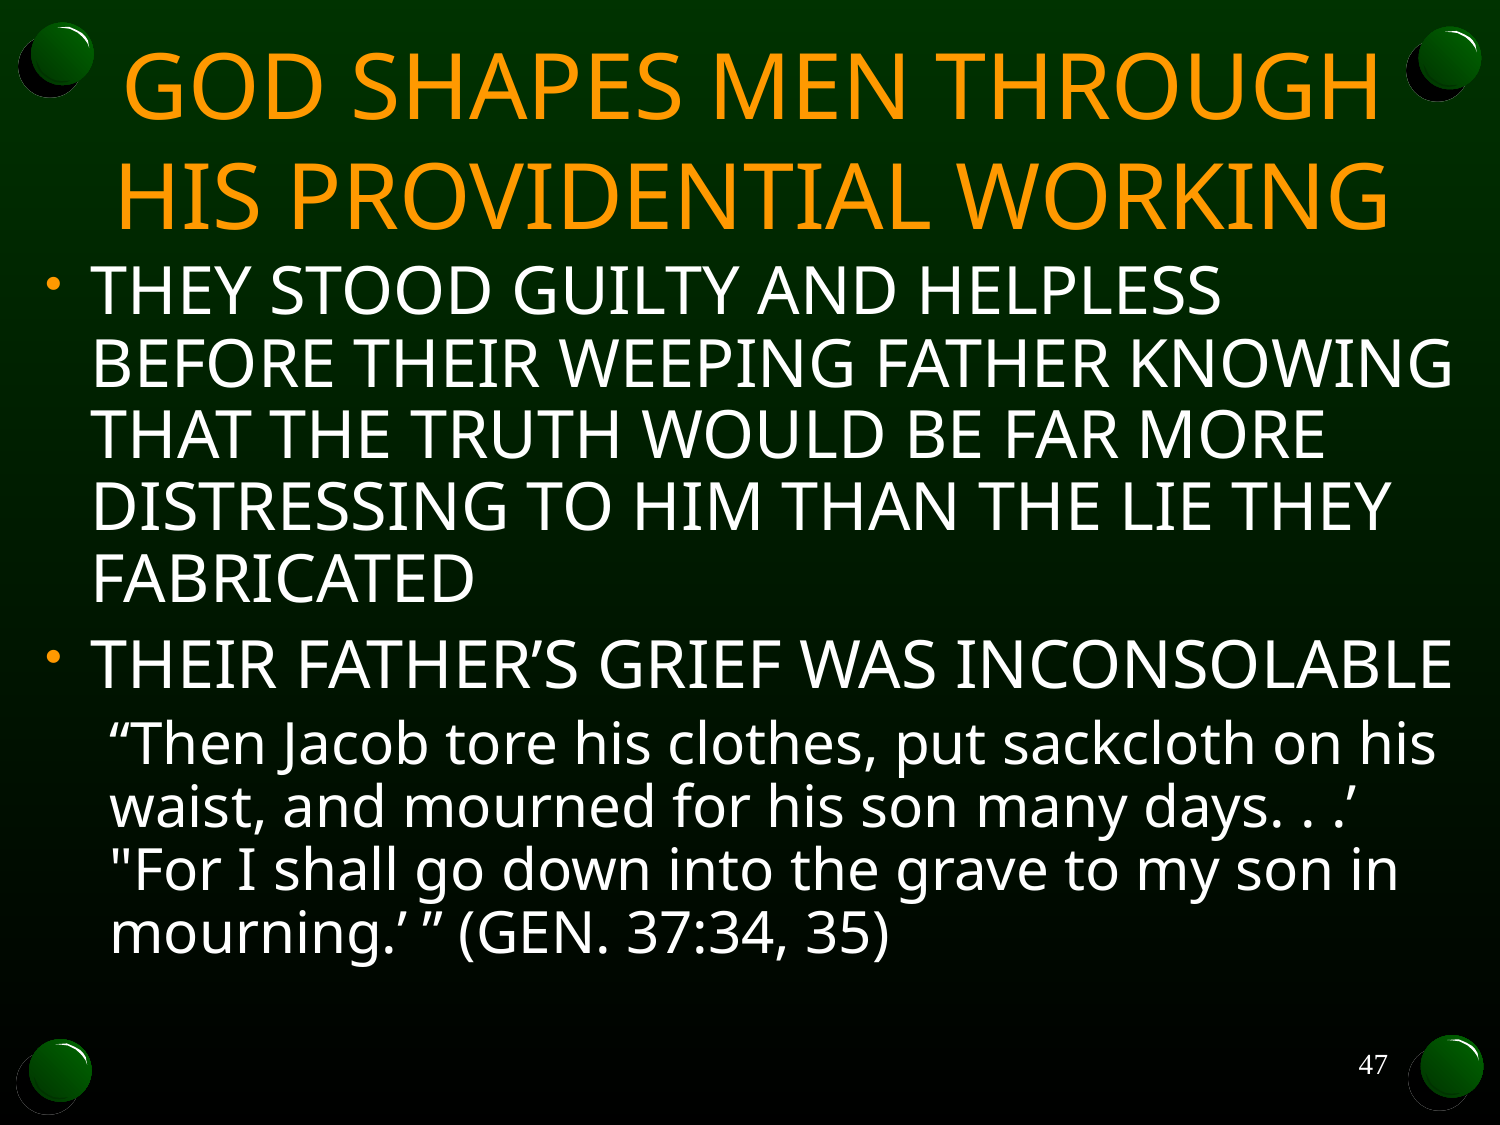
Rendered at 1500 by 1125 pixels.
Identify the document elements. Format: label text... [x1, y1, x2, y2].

list THEY STOOD GUILTY AND HELPLESS BEFORE THEIR WEEPING FATHER KNOWING THAT THE TRUTH WOULD BE FAR MORE DISTRESSING TO HIM THAN THE LIE THEY FABRICATED THEIR FATHER’S GRIEF WAS INCONSOLABLE “Then Jacob tore his clothes, put sackcloth on his waist, and mourned for his son many days. . .’ "For I shall go down into the grave to my son in mourning.’ ” (GEN. 37:34, 35) [29, 249, 1476, 1125]
title GOD SHAPES MEN THROUGH HIS PROVIDENTIAL WORKING [31, 37, 1476, 238]
